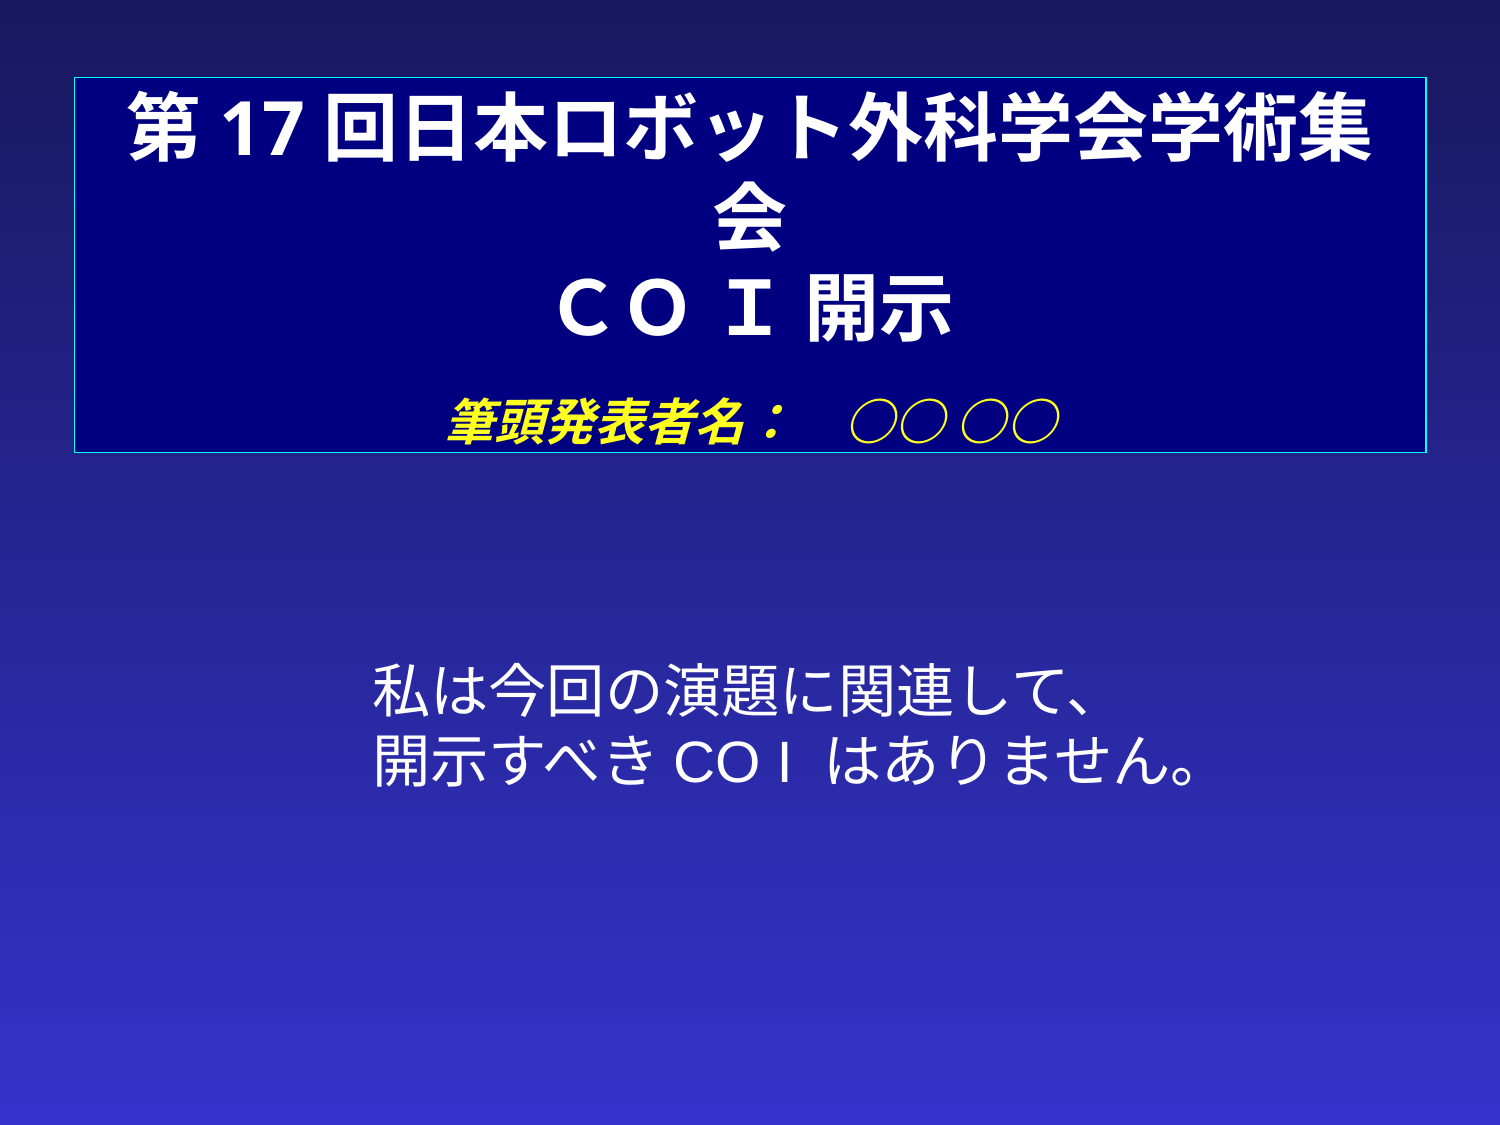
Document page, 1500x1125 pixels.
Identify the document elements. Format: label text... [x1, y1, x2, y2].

text_box 私は今回の演題に関連して、 開示すべきCO I はありません。 [357, 577, 1218, 845]
text_box 第17回日本ロボット外科学会学術集会 ＣＯ Ｉ 開示 筆頭発表者名： ○○ ○○ [74, 77, 1426, 453]
